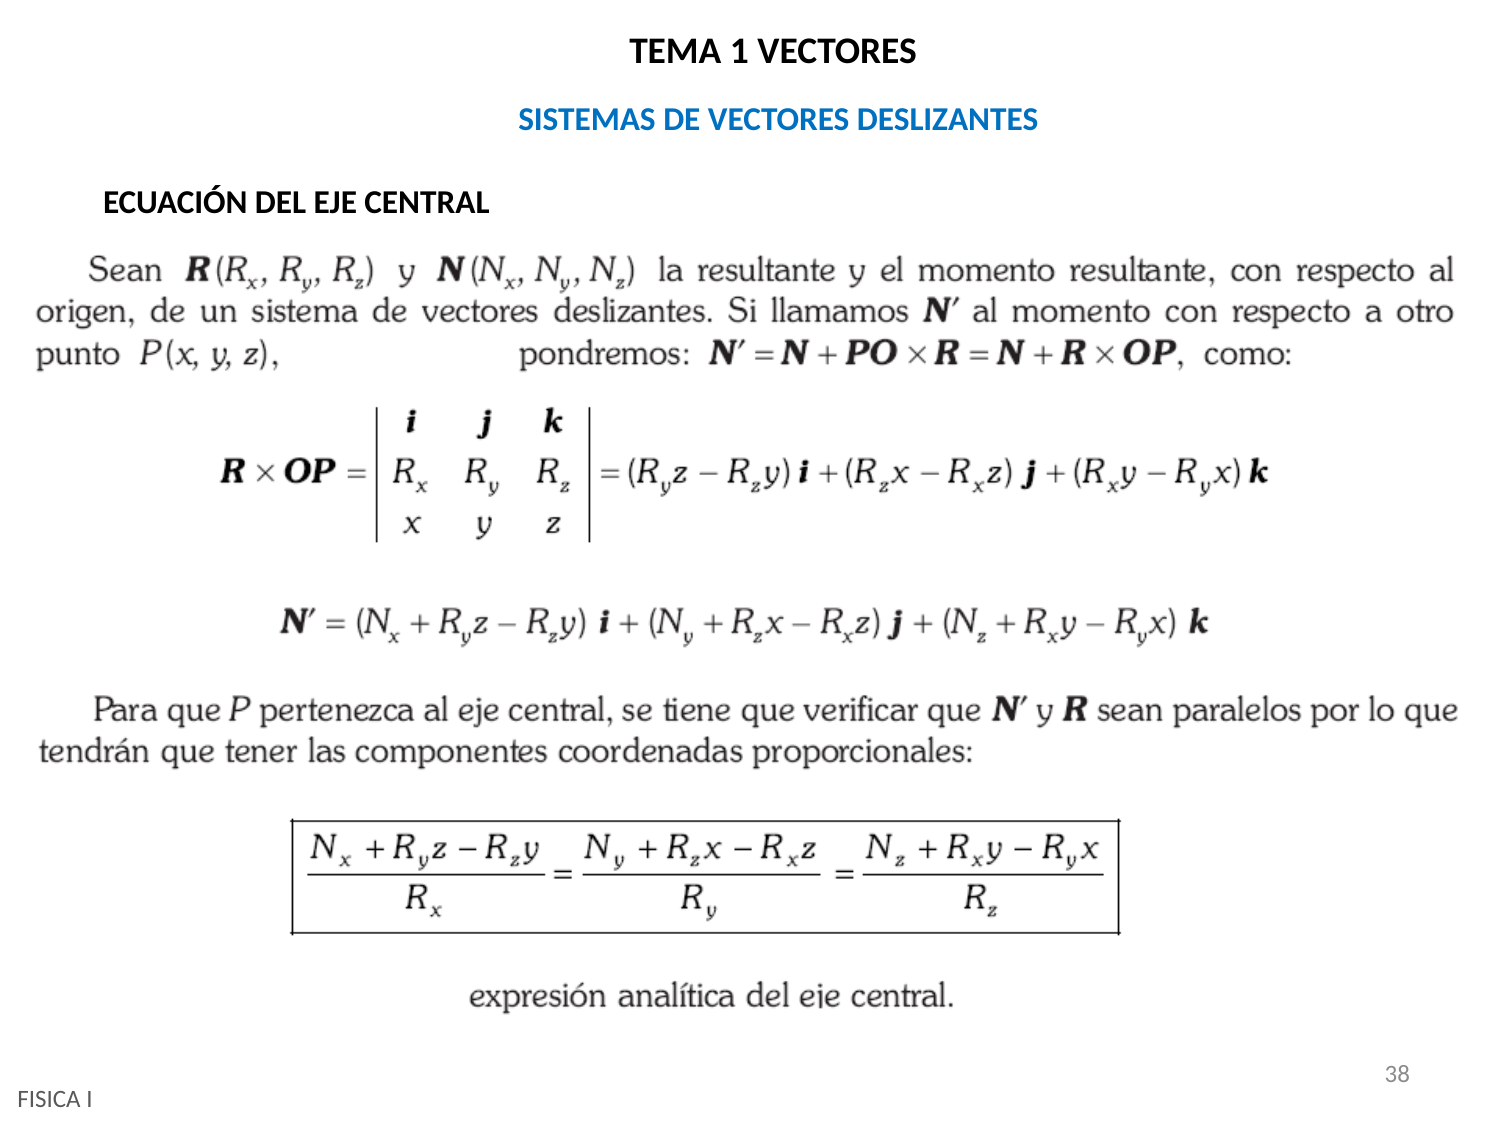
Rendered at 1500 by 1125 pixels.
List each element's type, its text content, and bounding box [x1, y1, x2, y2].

title TEMA 1 VECTORES [135, 7, 1411, 90]
footer FISICA I [0, 1069, 111, 1125]
slide_number 38 [1074, 1042, 1425, 1103]
picture [272, 588, 1228, 657]
subtitle SISTEMAS DE VECTORES DESLIZANTES [253, 90, 1304, 149]
picture [212, 398, 1288, 563]
picture [456, 972, 959, 1019]
picture [30, 234, 1470, 374]
text_box ECUACIÓN DEL EJE CENTRAL [88, 172, 657, 228]
picture [280, 808, 1129, 945]
picture [36, 683, 1464, 786]
